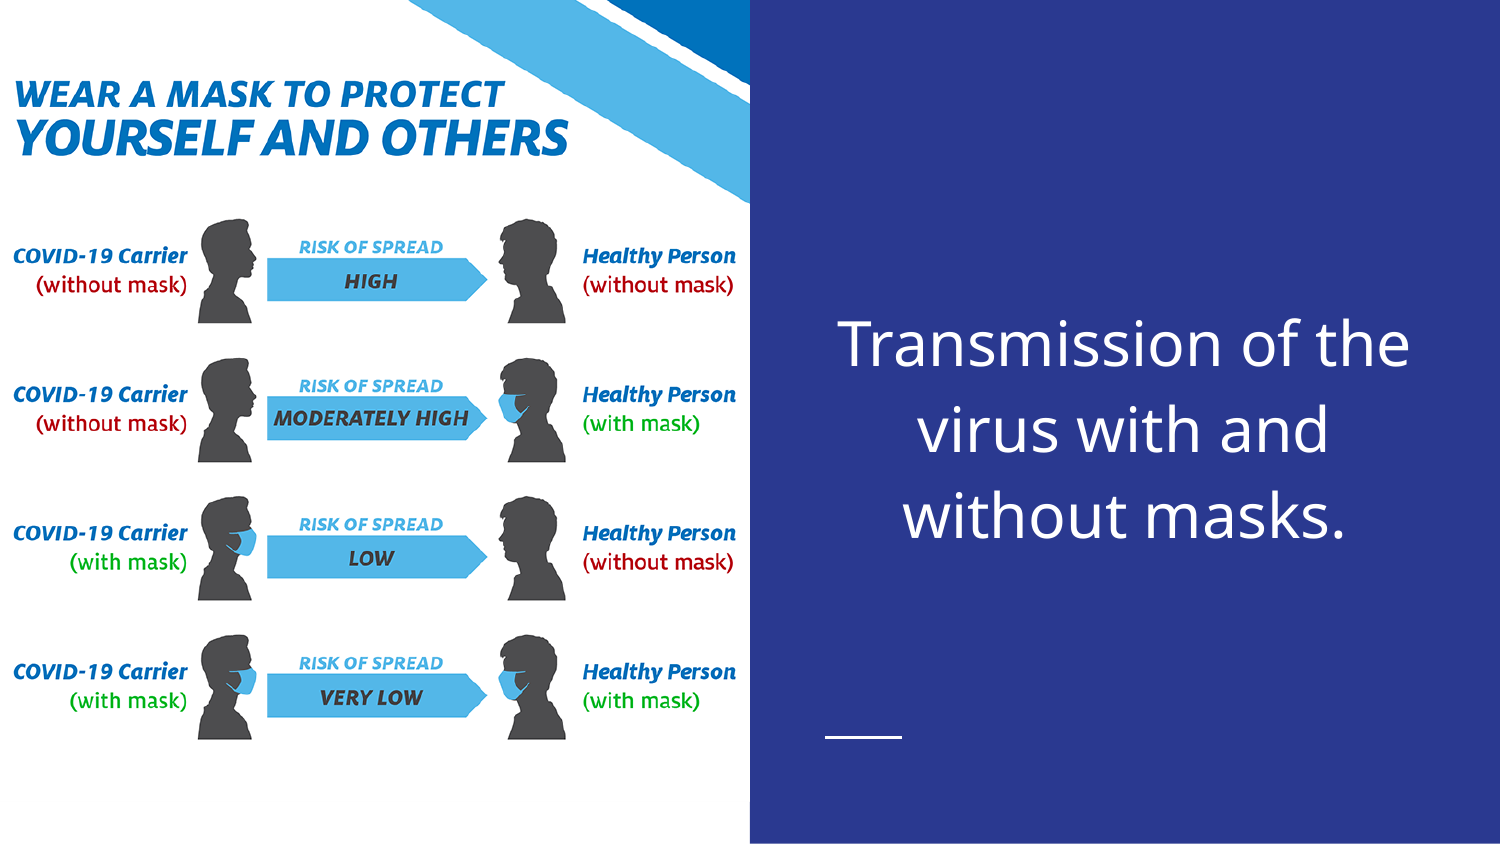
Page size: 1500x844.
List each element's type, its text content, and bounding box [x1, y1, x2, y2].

picture [0, 0, 751, 802]
list Transmission of the virus with and without masks. [810, 118, 1440, 725]
